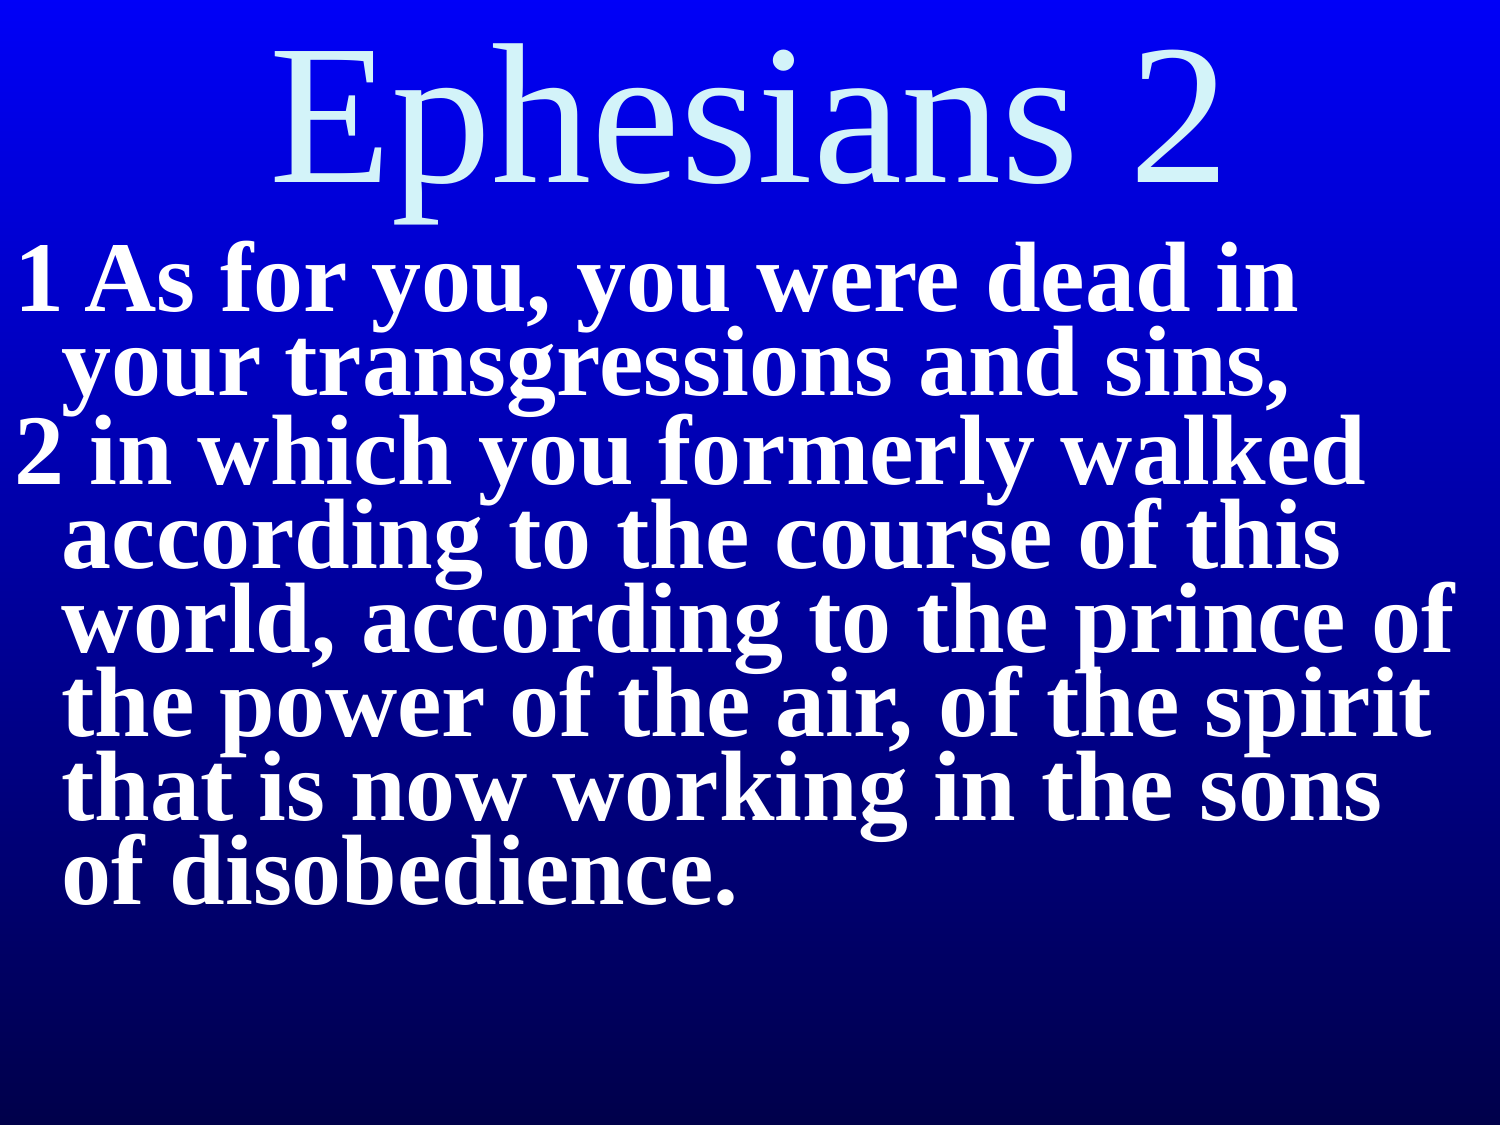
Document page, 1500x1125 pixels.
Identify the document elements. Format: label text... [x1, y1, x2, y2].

list 1 As for you, you were dead in your transgressions and sins, 2 in which you formerly walked according to the course of this world, according to the prince of the power of the air, of the spirit that is now working in the sons of disobedience. [0, 237, 1500, 1038]
title Ephesians 2 [0, 0, 1500, 237]
